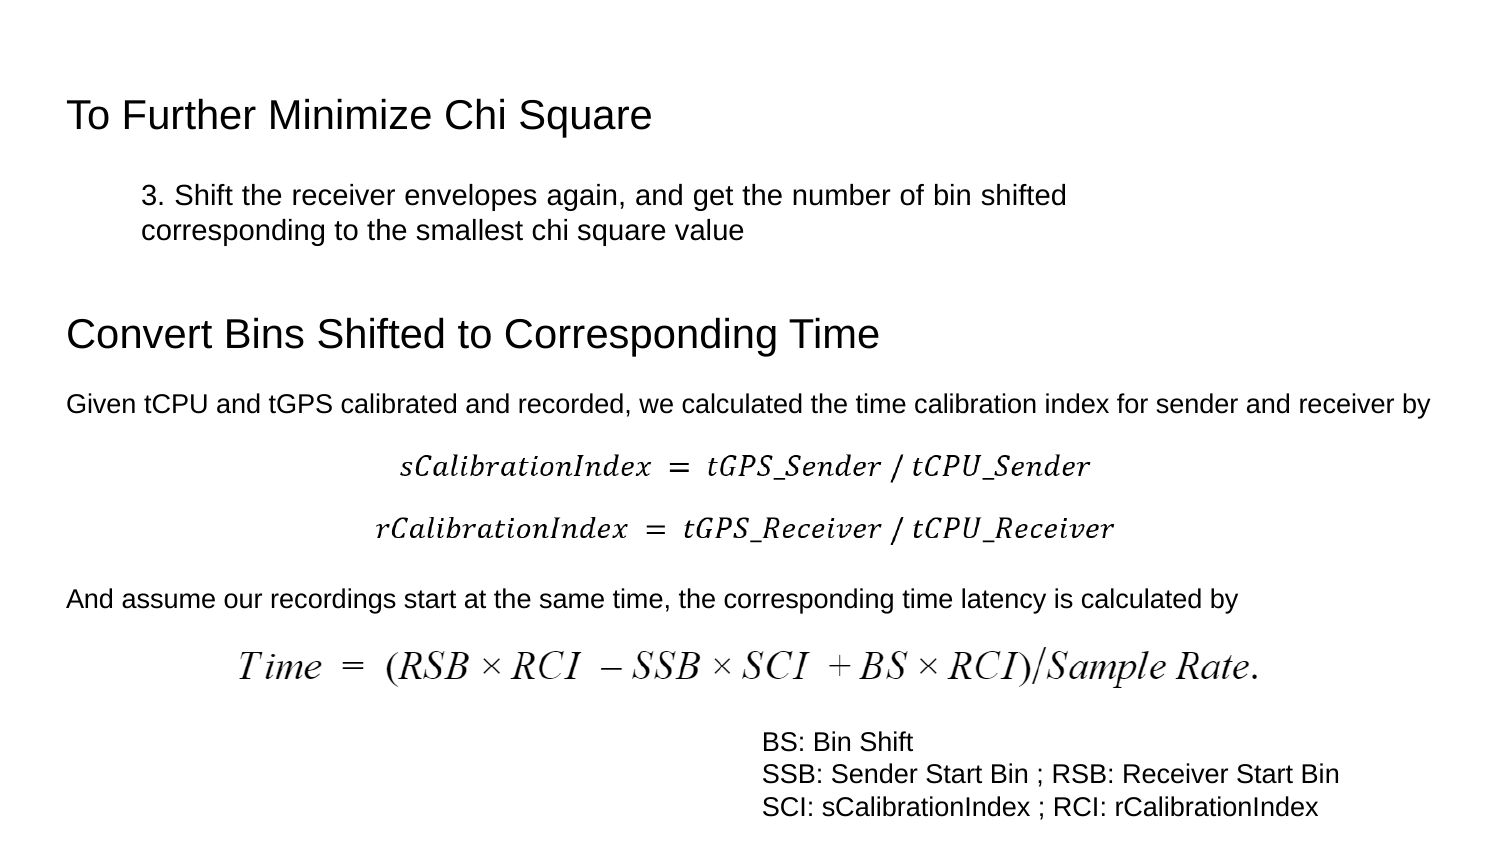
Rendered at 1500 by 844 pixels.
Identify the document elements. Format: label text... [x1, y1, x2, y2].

picture [222, 637, 1278, 696]
picture [362, 427, 1138, 564]
title Convert Bins Shifted to Corresponding Time [51, 292, 1449, 341]
list 3. Shift the receiver envelopes again, and get the number of bin shifted corresponding to the smallest chi square value [51, 161, 1085, 282]
title To Further Minimize Chi Square [51, 72, 1449, 167]
list Given tCPU and tGPS calibrated and recorded, we calculated the time calibration index for sender and receiver by And assume our recordings start at the same time, the corresponding time latency is calculated by [51, 341, 1469, 784]
text_box BS: Bin Shift SSB: Sender Start Bin ; RSB: Receiver Start Bin SCI: sCalibrationIndex ; RCI: rCalibrationIndex [671, 709, 1420, 836]
